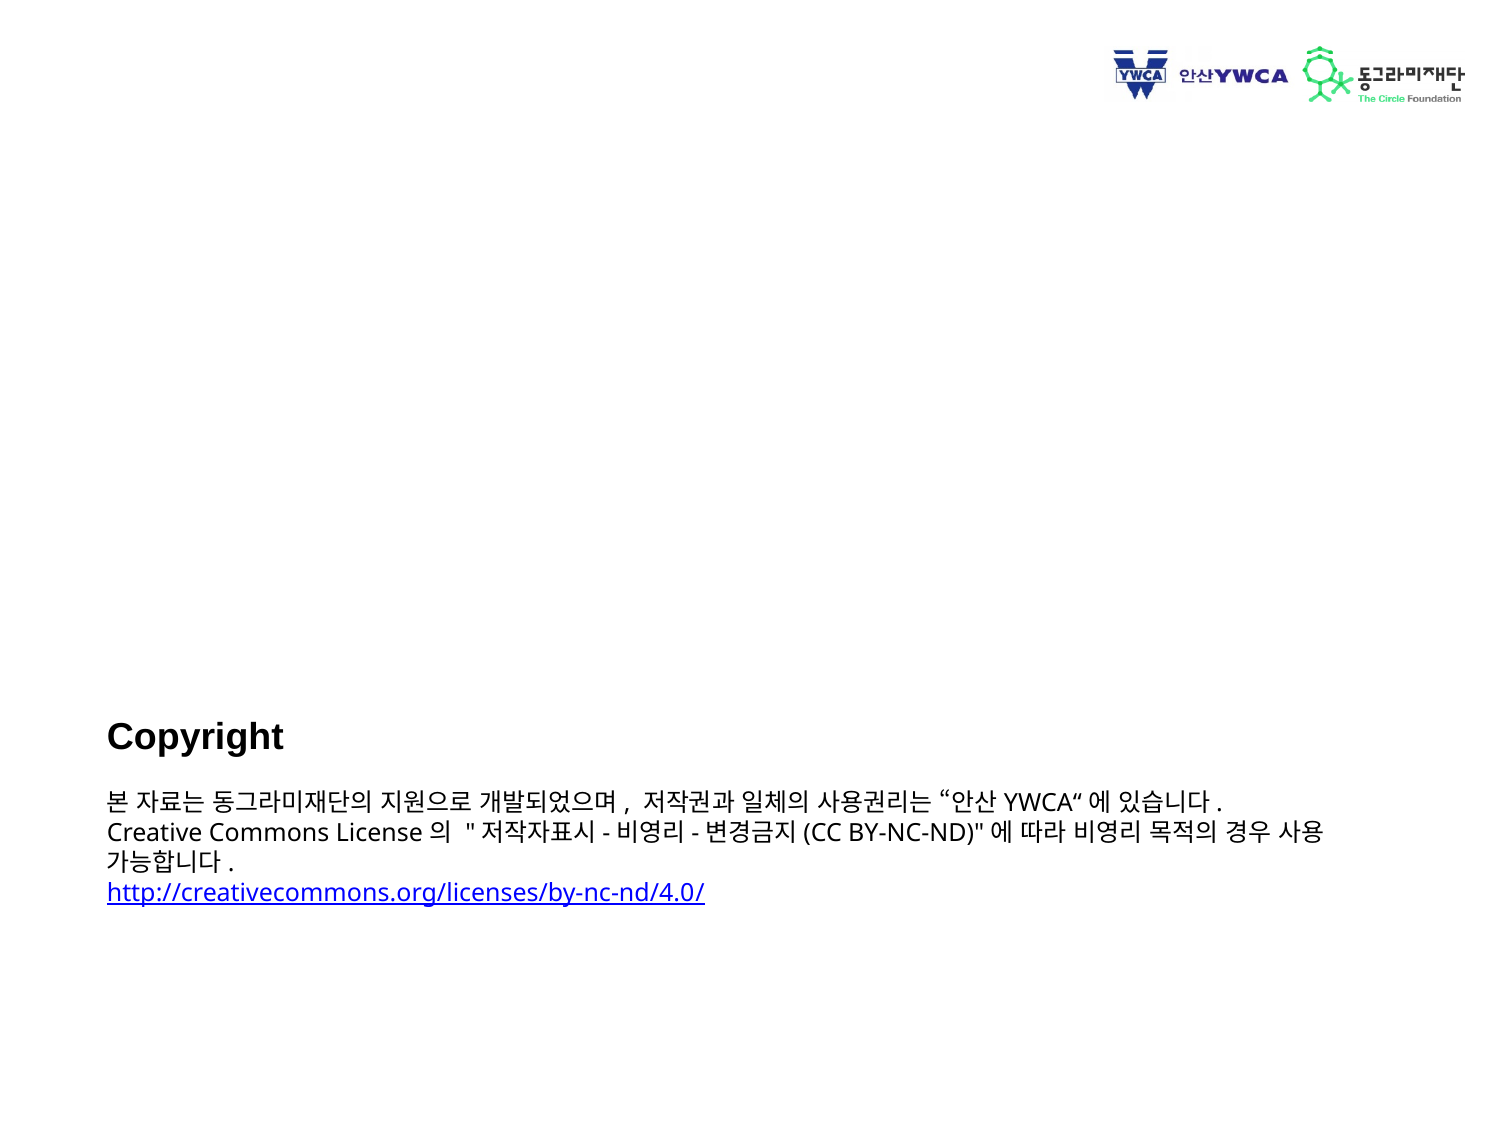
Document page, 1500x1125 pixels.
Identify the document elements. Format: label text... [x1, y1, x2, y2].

picture [1302, 46, 1465, 54]
picture [1104, 46, 1296, 54]
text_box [1104, 54, 1466, 102]
text_box Copyright 본 자료는 동그라미재단의 지원으로 개발되었으며, 저작권과 일체의 사용권리는 “안산YWCA“에 있습니다. Creative Commons License의 "저작자표시-비영리-변경금지(CC BY-NC-ND)"에 따라 비영리 목적의 경우 사용 가능합니다. http://creativecommons.org/licenses/by-nc-nd/4.0/ [92, 704, 1427, 914]
